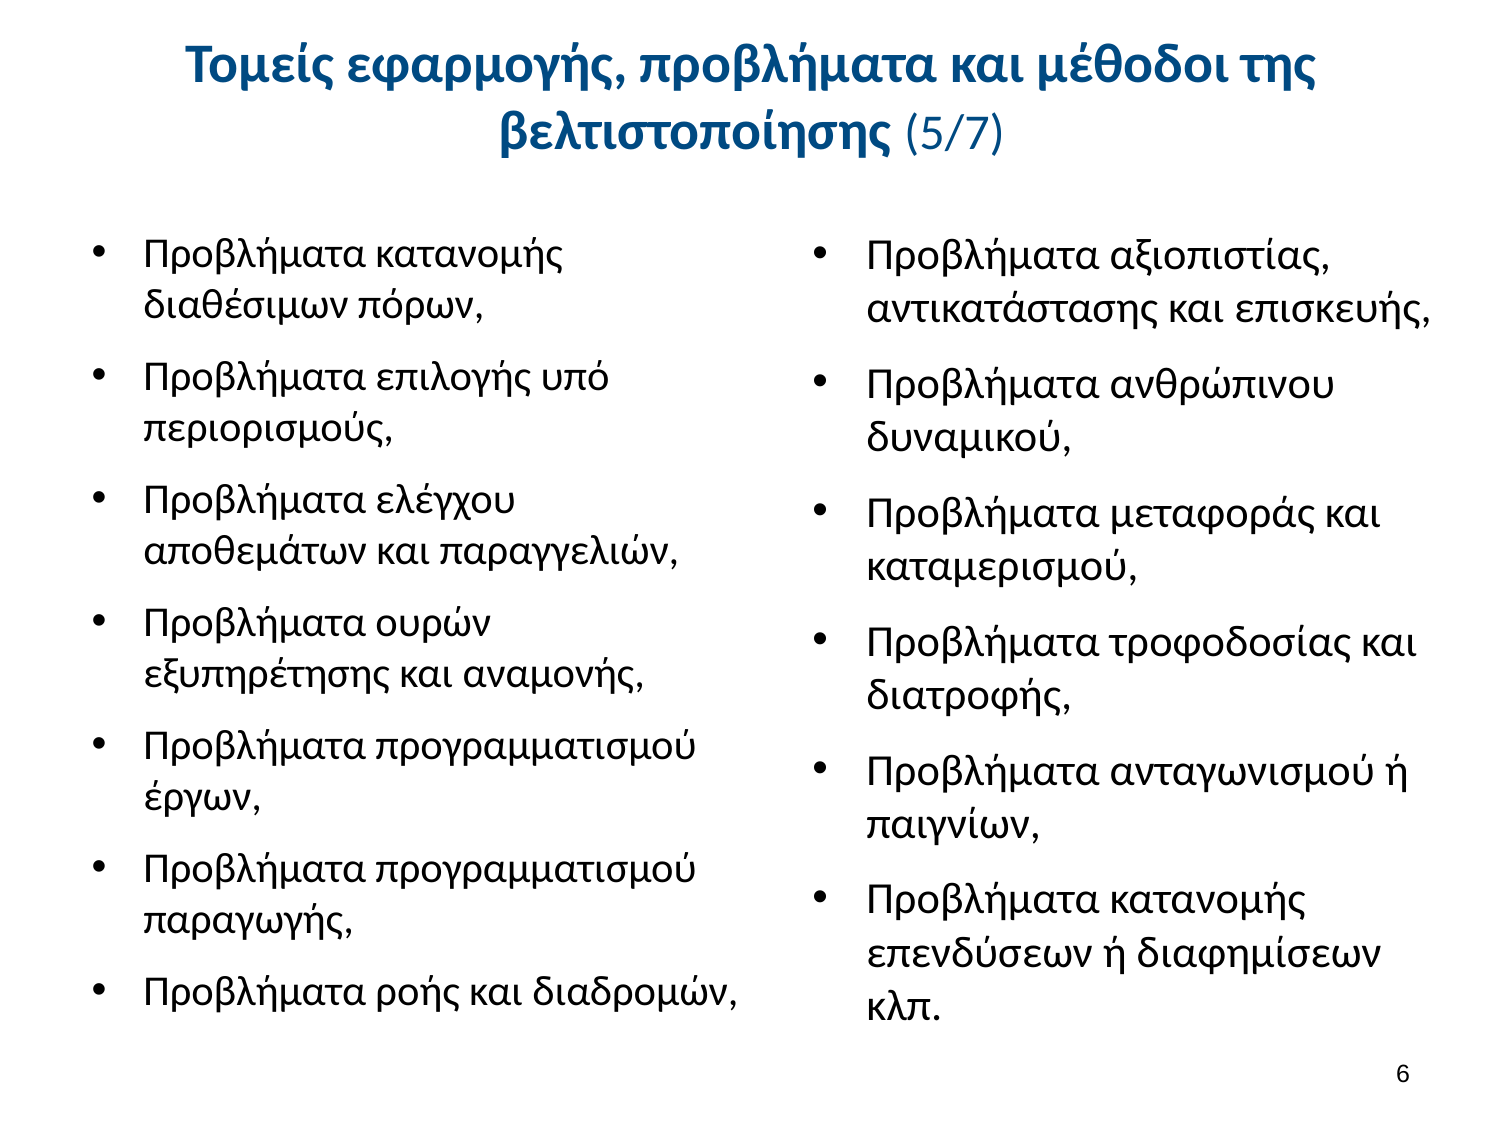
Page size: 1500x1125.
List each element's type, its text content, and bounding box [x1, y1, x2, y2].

list Προβλήματα κατανομής διαθέσιμων πόρων, Προβλήματα επιλογής υπό περιορισμούς, Προβλήματα ελέγχου αποθεμάτων και παραγγελιών, Προβλήματα ουρών εξυπηρέτησης και αναμονής, Προβλήματα προγραμματισμού έργων, Προβλήματα προγραμματισμού παραγωγής, Προβλήματα ροής και διαδρομών, [76, 217, 762, 1045]
text_box Προβλήματα αξιοπιστίας, αντικατάστασης και επισκευής, Προβλήματα ανθρώπινου δυναμικού, Προβλήματα μεταφοράς και καταμερισμού, Προβλήματα τροφοδοσίας και διατροφής, Προβλήματα ανταγωνισμού ή παιγνίων, Προβλήματα κατανομής επενδύσεων ή διαφημίσεων κλπ. [797, 217, 1483, 1045]
slide_number 5 [1074, 1045, 1425, 1103]
title Τομείς εφαρμογής, προβλήματα και μέθοδοι της βελτιστοποίησης (5/7) [76, 19, 1427, 169]
